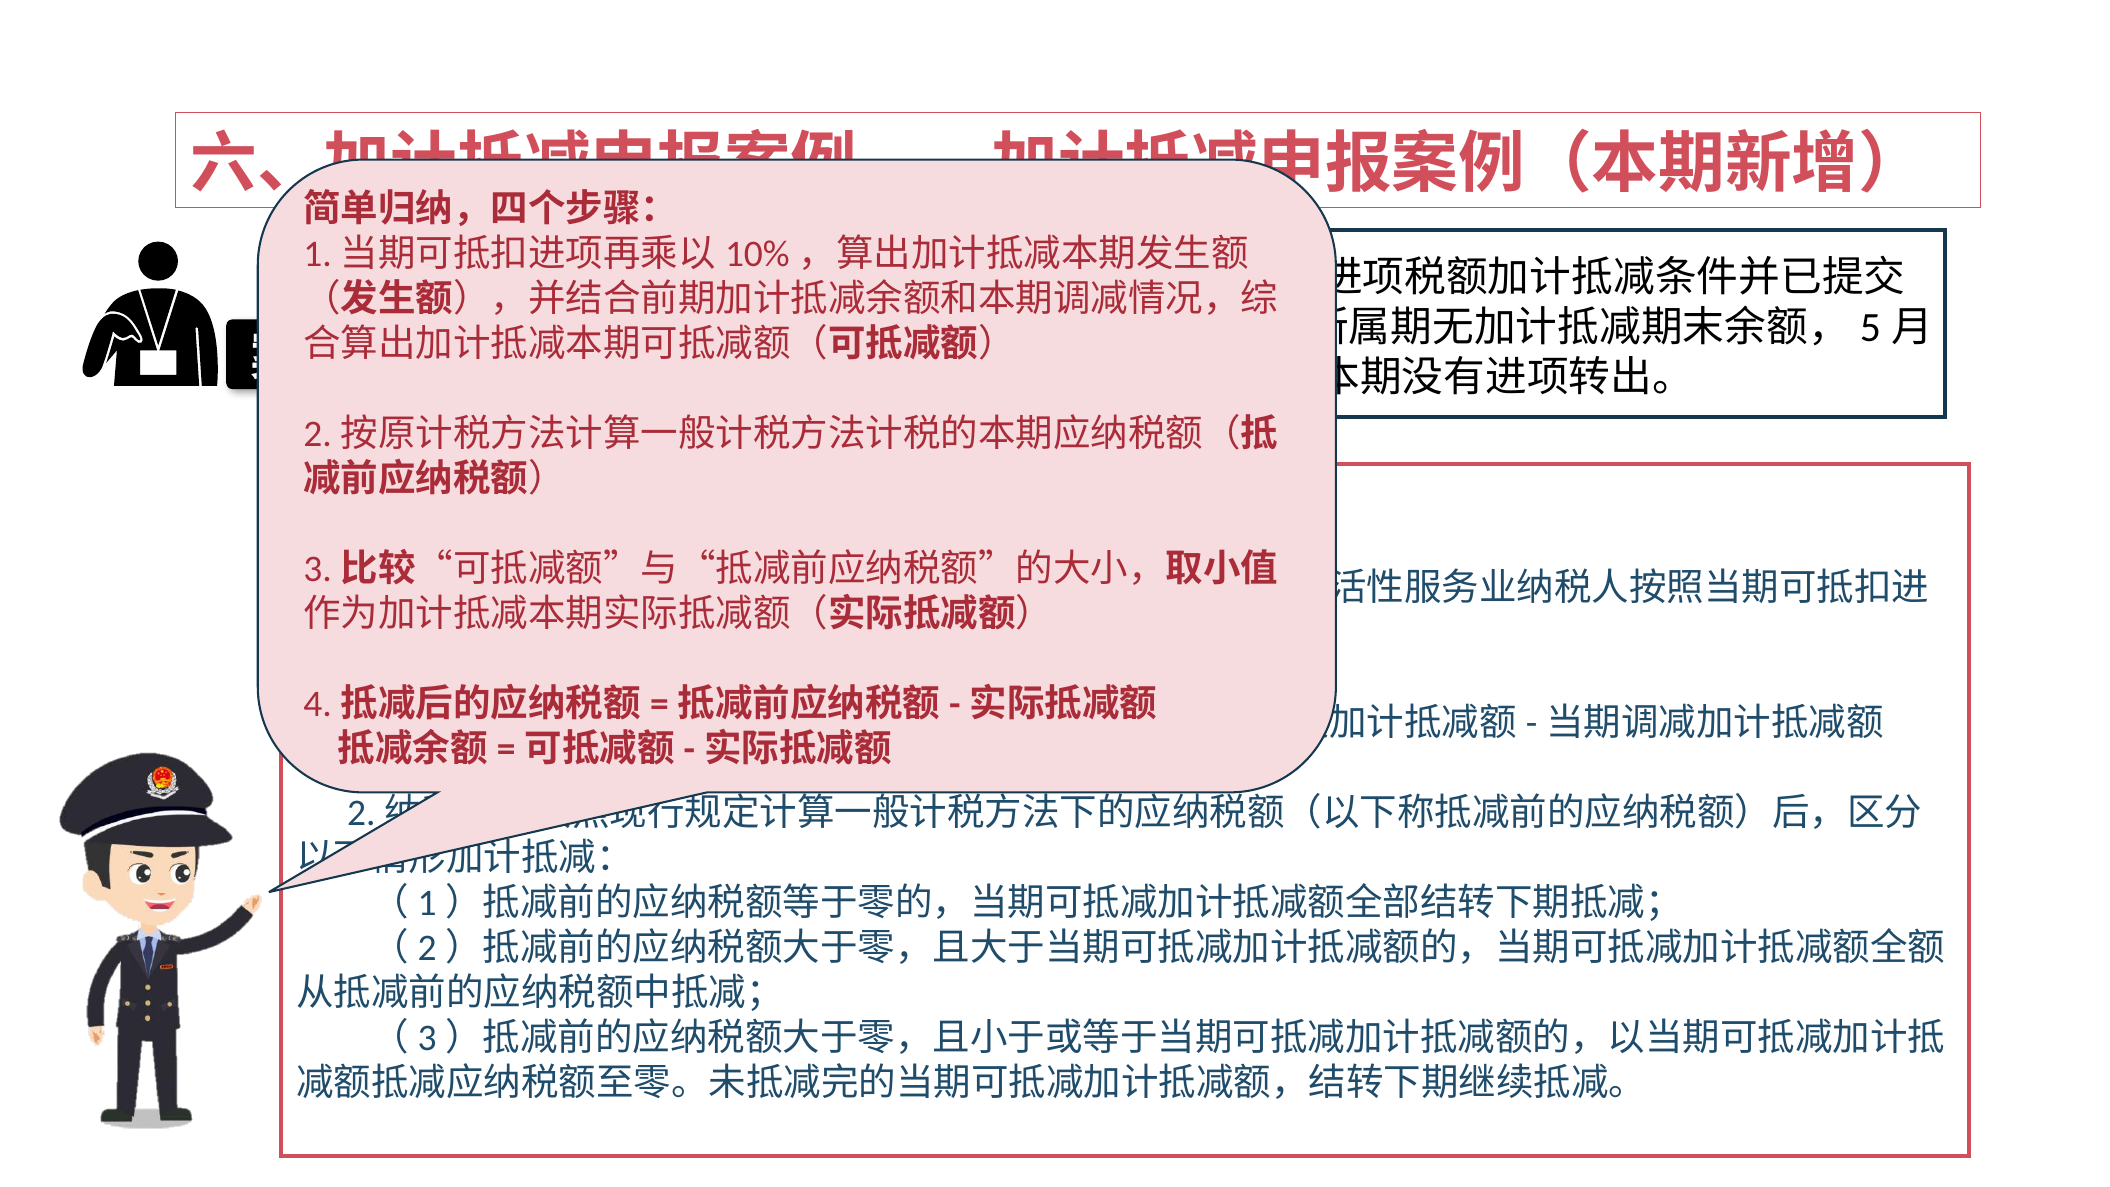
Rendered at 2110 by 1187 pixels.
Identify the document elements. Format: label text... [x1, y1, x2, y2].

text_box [81, 206, 448, 390]
text_box 简单归纳，四个步骤： 1.当期可抵扣进项再乘以10%，算出加计抵减本期发生额（发生额），并结合前期加计抵减余额和本期调减情况，综合算出加计抵减本期可抵减额（可抵减额） 2.按原计税方法计算一般计税方法计税的本期应纳税额（抵减前应纳税额） 3.比较“可抵减额”与“抵减前应纳税额”的大小，取小值作为加计抵减本期实际抵减额（实际抵减额） 4.抵减后的应纳税额=抵减前应纳税额-实际抵减额 抵减余额=可抵减额-实际抵减额 [256, 158, 1337, 464]
text_box [1331, 229, 1946, 242]
text_box [1337, 408, 1946, 418]
text_box 某A企业为一般纳税人，从事法律咨询，符合进项税额加计抵减条件并已提交《适用加计抵减政策的声明》， 2019年4月所属期无加计抵减期末余额，5月所属期销项税额50万元，进项税额20万元，本期没有进项转出。 [1335, 242, 1957, 408]
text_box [0, 464, 1969, 1187]
text_box 六、加计抵减申报案例——加计抵减申报案例（本期新增） [175, 112, 1981, 208]
